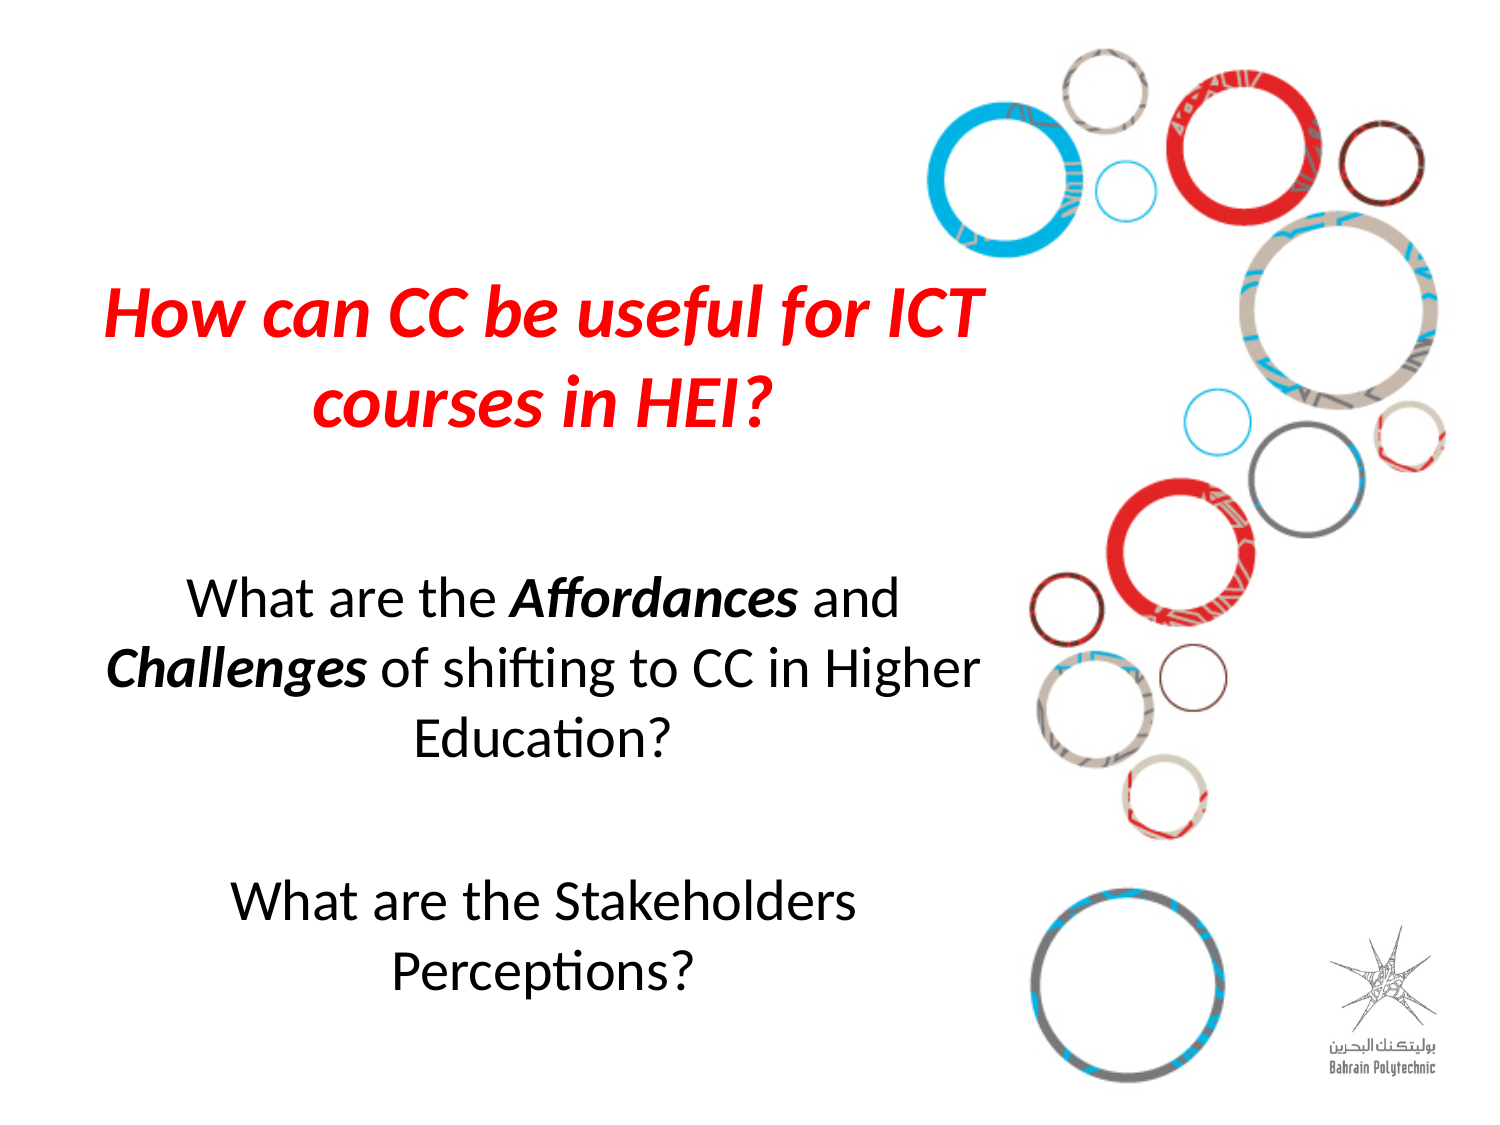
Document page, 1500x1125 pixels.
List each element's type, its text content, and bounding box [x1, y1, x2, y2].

picture [896, 0, 1500, 1125]
list How can CC be useful for ICT courses in HEI? What are the Affordances and Challenges of shifting to CC in Higher Education? What are the Stakeholders Perceptions? [75, 149, 891, 1050]
